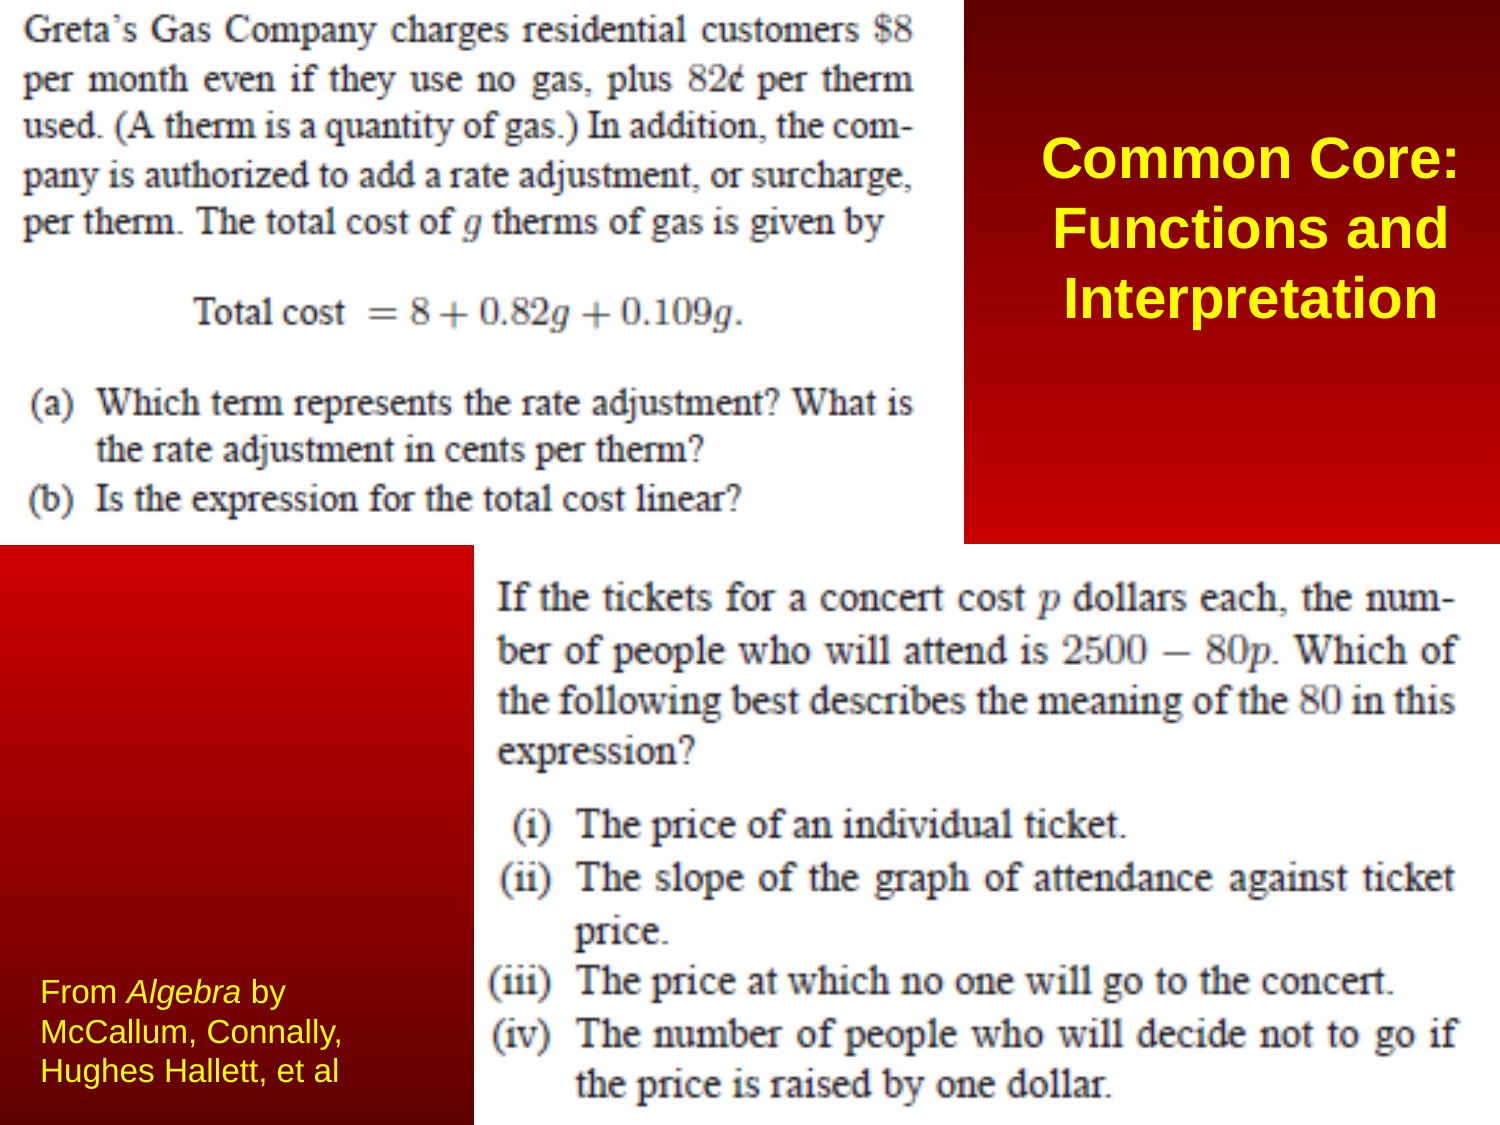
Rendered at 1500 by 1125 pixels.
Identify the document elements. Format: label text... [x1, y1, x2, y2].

title Common Core: Functions and Interpretation [988, 62, 1500, 388]
text_box From Algebra by McCallum, Connally, Hughes Hallett, et al [25, 962, 438, 1097]
picture [0, 0, 1500, 1125]
